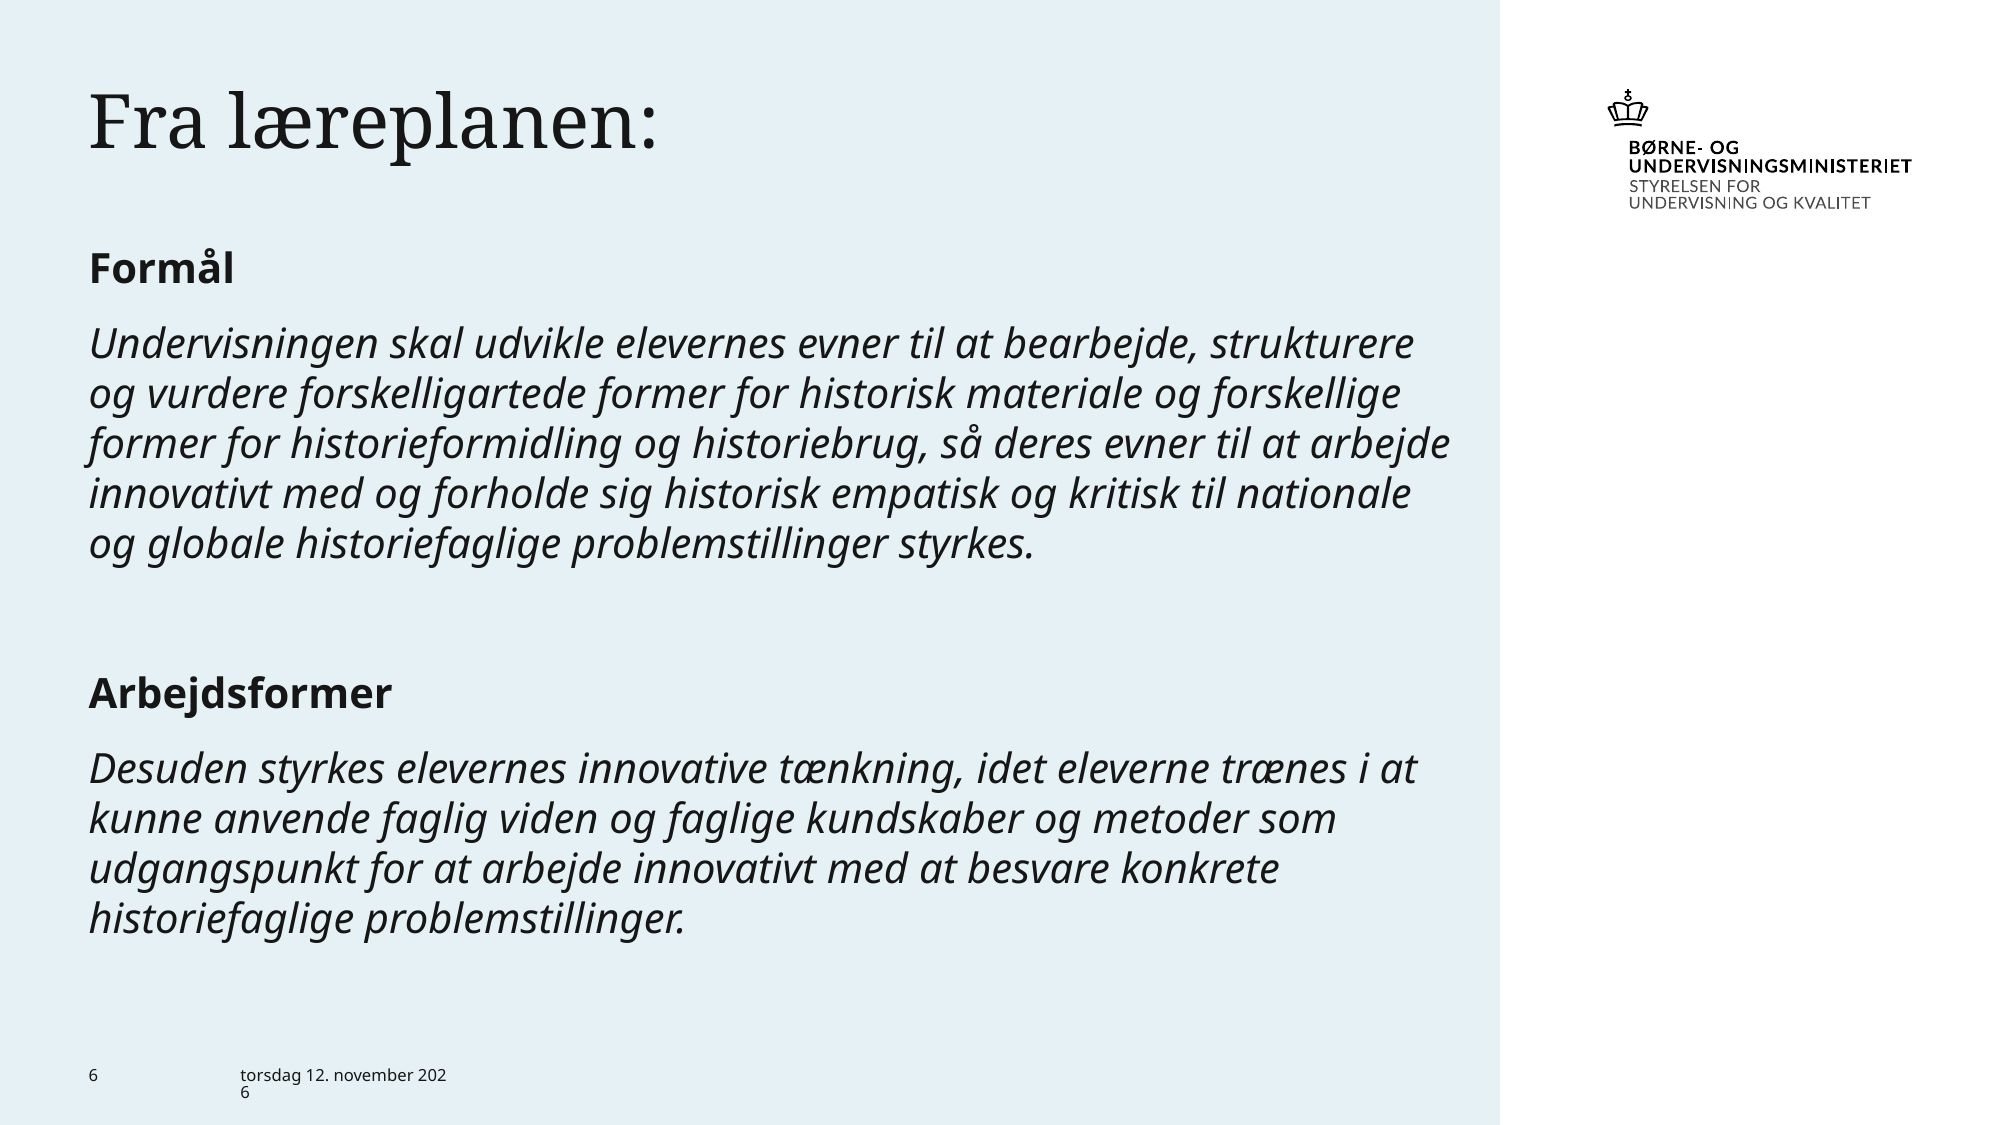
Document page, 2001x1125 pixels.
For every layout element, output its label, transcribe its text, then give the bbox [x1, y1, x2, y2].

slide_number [240, 1058, 449, 1088]
title Fra læreplanen: [88, 88, 1456, 241]
list Formål Undervisningen skal udvikle elevernes evner til at bearbejde, strukturere og vurdere forskelligartede former for historisk materiale og forskellige former for historieformidling og historiebrug, så deres evner til at arbejde innovativt med og forholde sig historisk empatisk og kritisk til nationale og globale historiefaglige problemstillinger styrkes. Arbejdsformer Desuden styrkes elevernes innovative tænkning, idet eleverne trænes i at kunne anvende faglig viden og faglige kundskaber og metoder som udgangspunkt for at arbejde innovativt med at besvare konkrete historiefaglige problemstillinger. [88, 241, 1456, 983]
slide_number 6 [88, 1058, 134, 1088]
